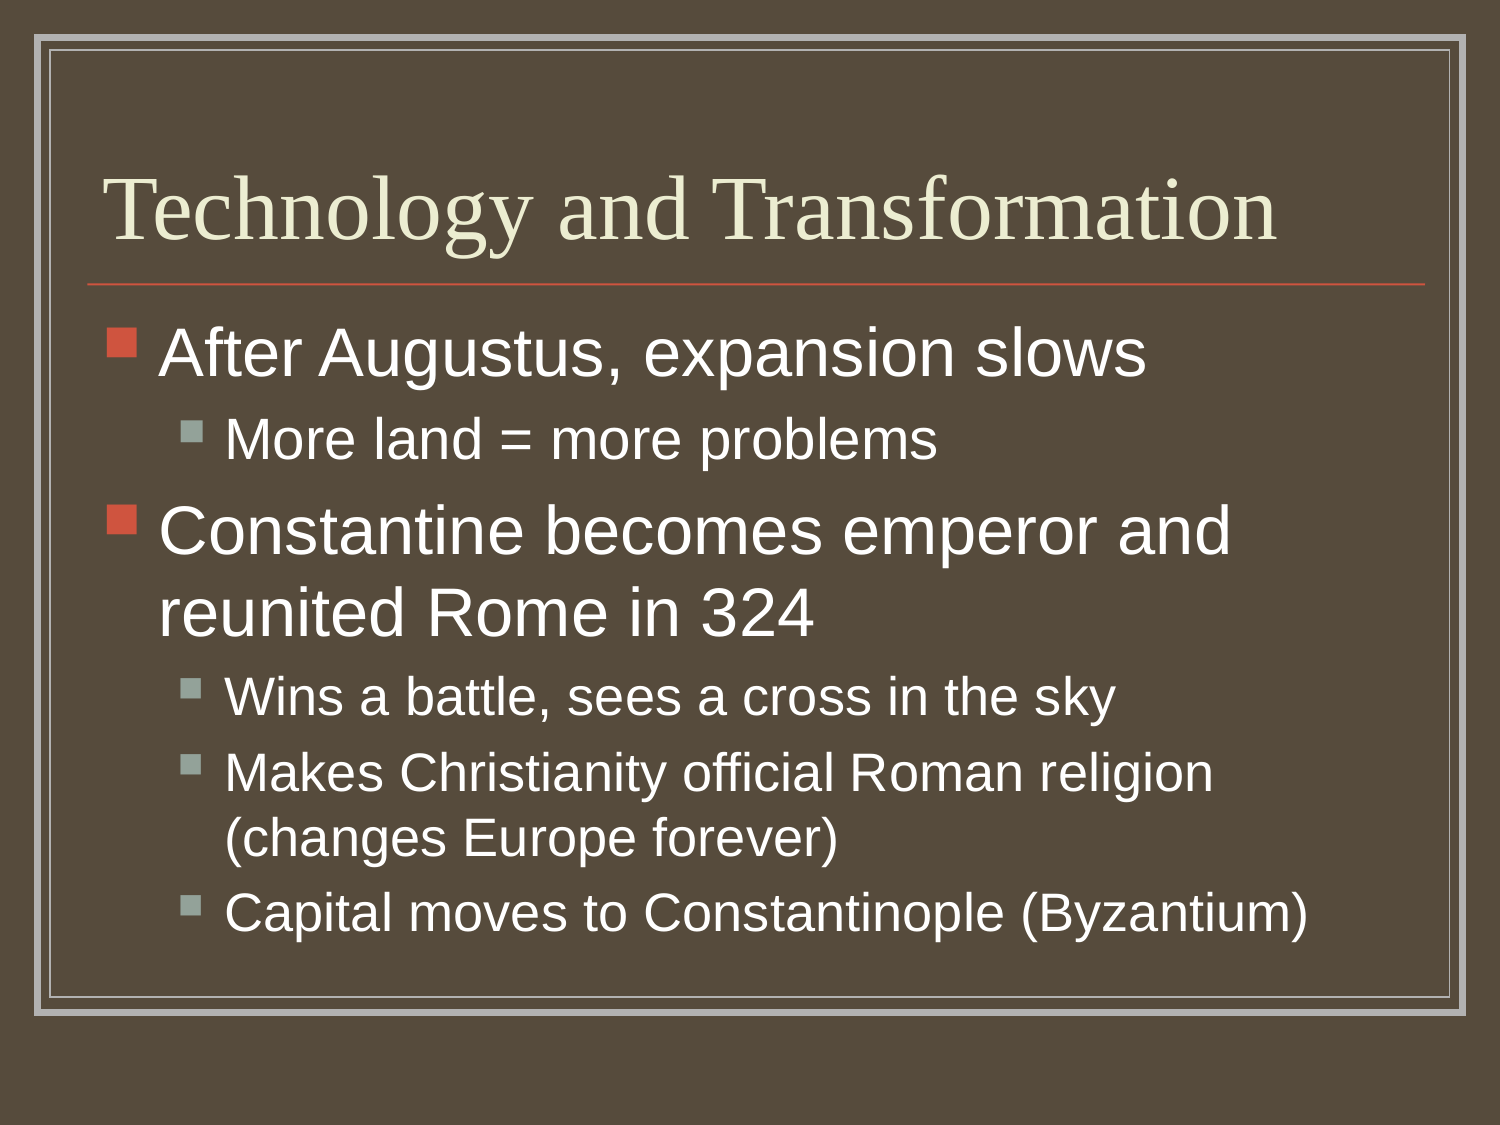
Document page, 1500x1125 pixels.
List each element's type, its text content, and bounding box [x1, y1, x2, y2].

title Technology and Transformation [87, 77, 1425, 266]
list After Augustus, expansion slows More land = more problems Constantine becomes emperor and reunited Rome in 324 Wins a battle, sees a cross in the sky Makes Christianity official Roman religion (changes Europe forever) Capital moves to Constantinople (Byzantium) [87, 299, 1425, 1038]
